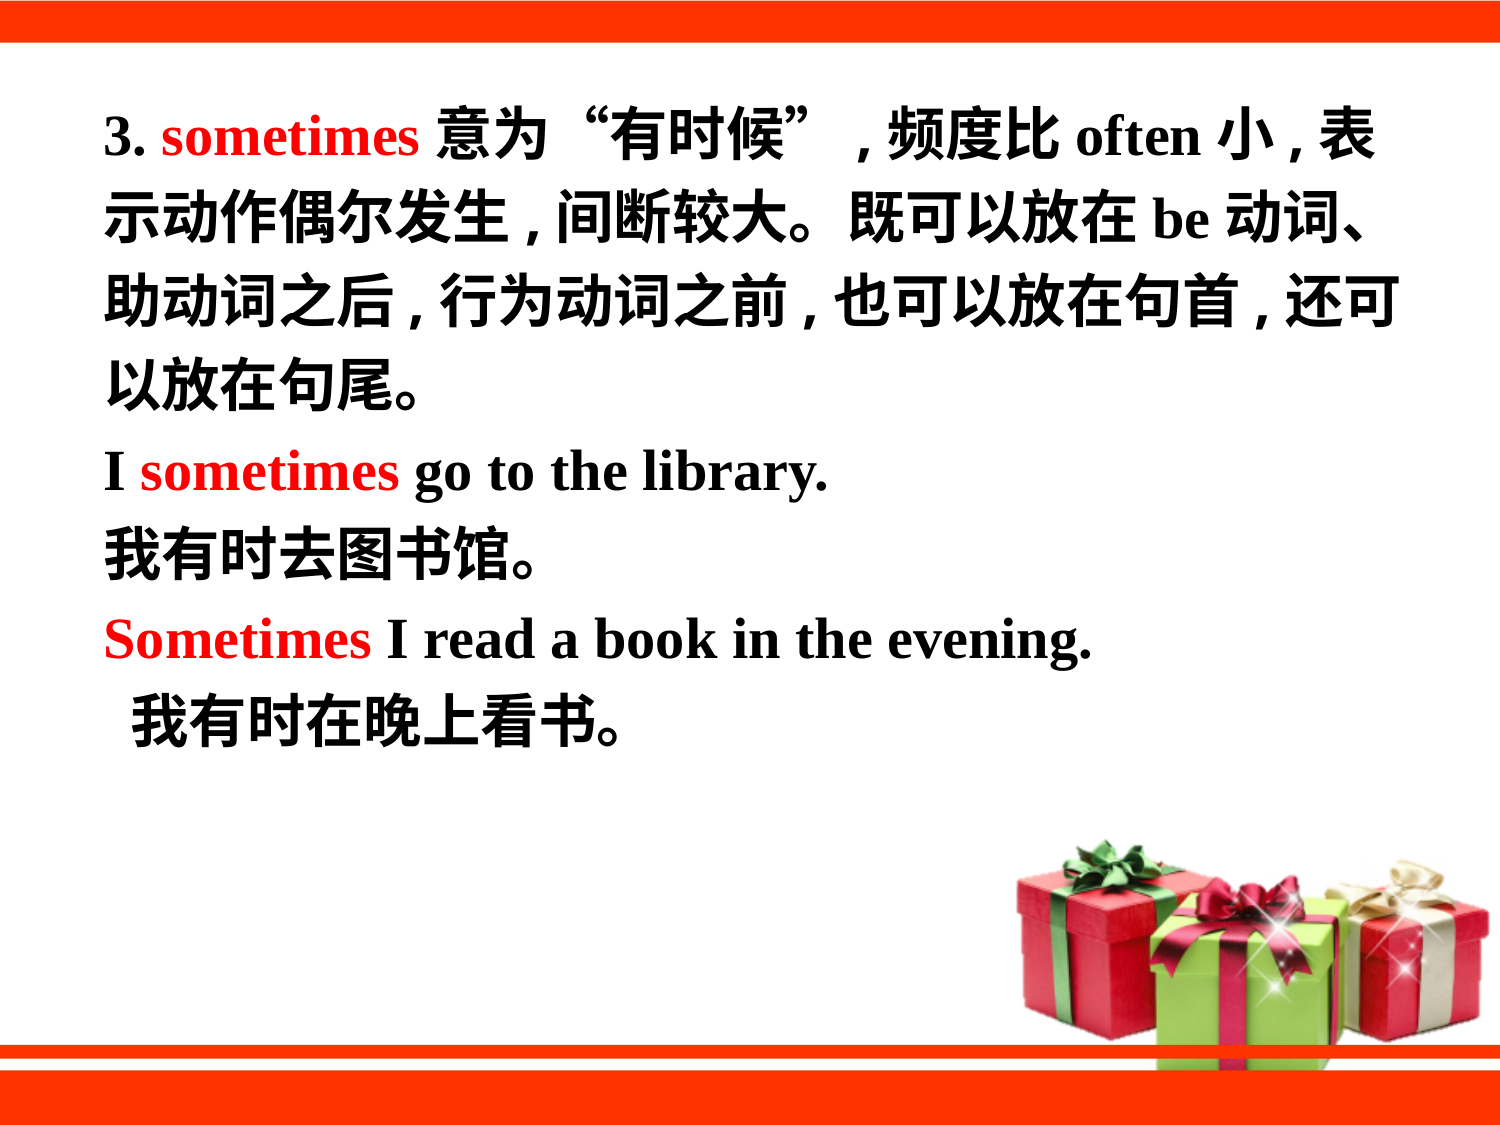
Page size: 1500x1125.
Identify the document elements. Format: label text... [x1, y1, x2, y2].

picture [997, 1059, 1500, 1070]
text_box 3. sometimes意为“有时候”,频度比often小,表示动作偶尔发生,间断较大。既可以放在be动词、助动词之后,行为动词之前,也可以放在句首,还可以放在句尾。 I sometimes go to the library. 我有时去图书馆。 Sometimes I read a book in the evening. 我有时在晚上看书。 [88, 75, 1443, 762]
picture [997, 780, 1500, 1044]
